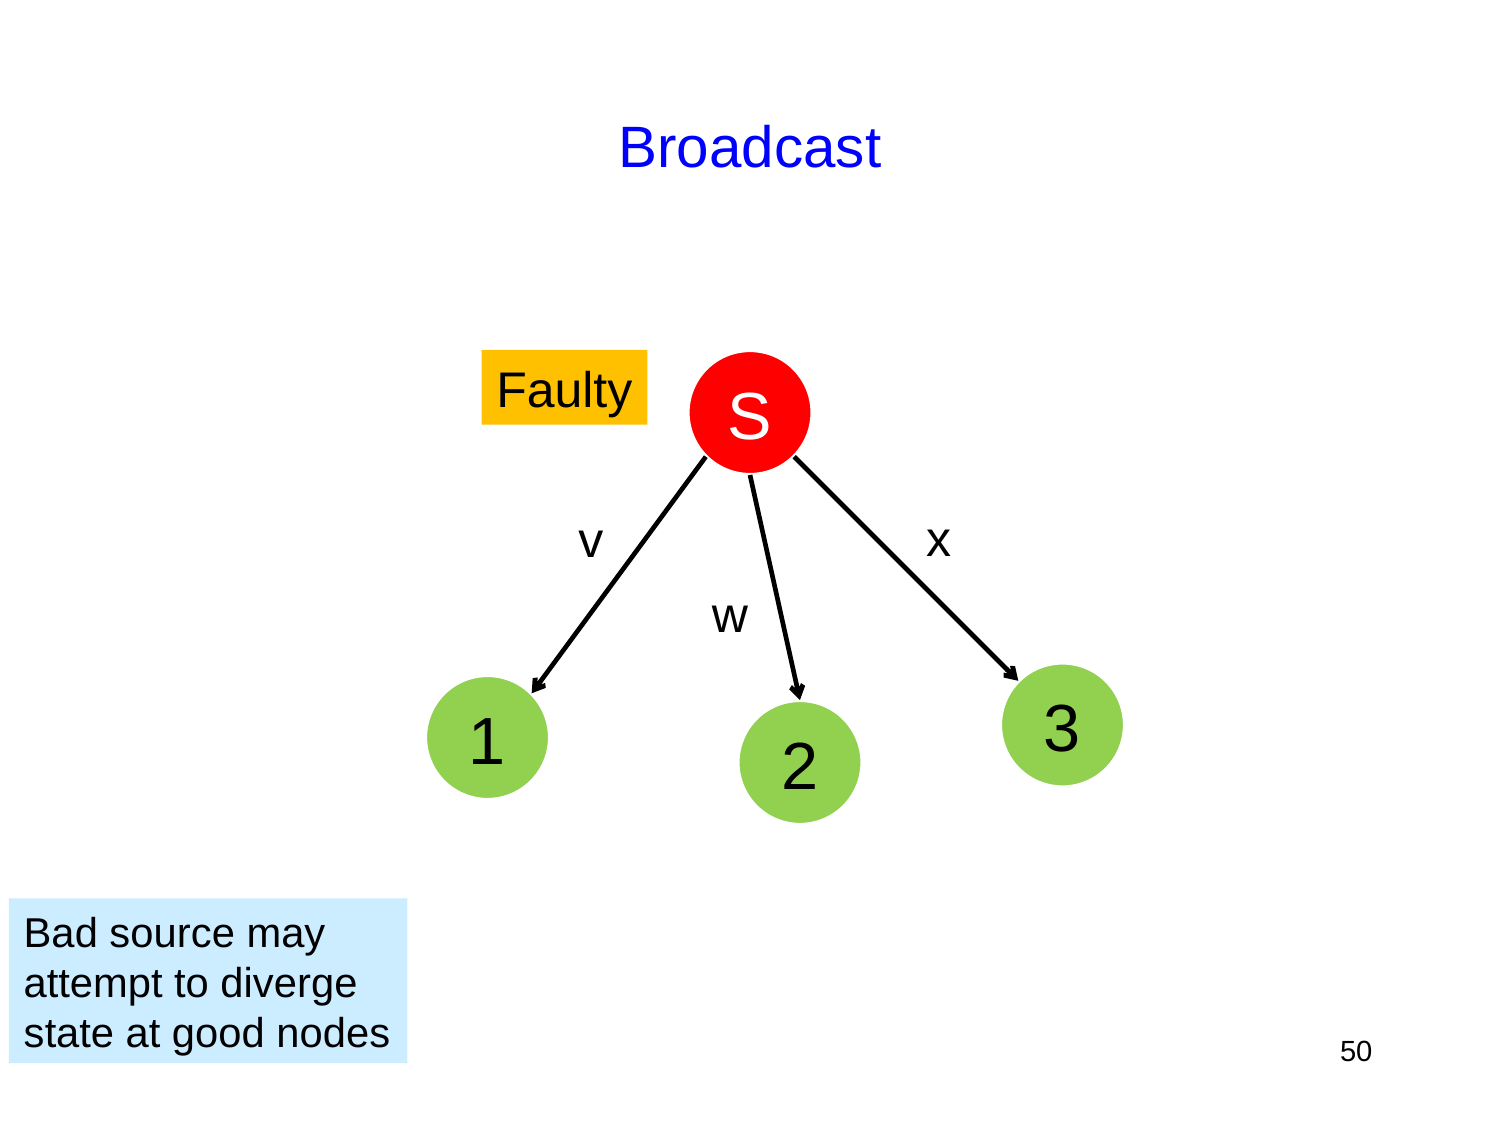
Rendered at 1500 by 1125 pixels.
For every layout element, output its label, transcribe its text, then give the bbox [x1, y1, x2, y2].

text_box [749, 474, 801, 701]
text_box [531, 456, 706, 694]
text_box Bad source may attempt to diverge state at good nodes [8, 898, 408, 1064]
text_box 3 [997, 660, 1128, 790]
text_box S [685, 347, 815, 477]
text_box Faulty [481, 349, 648, 425]
text_box 2 [735, 698, 865, 828]
text_box w [712, 574, 744, 650]
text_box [793, 456, 1019, 681]
slide_number 50 [1074, 1024, 1388, 1101]
title Broadcast [112, 49, 1388, 238]
text_box 1 [422, 672, 553, 803]
